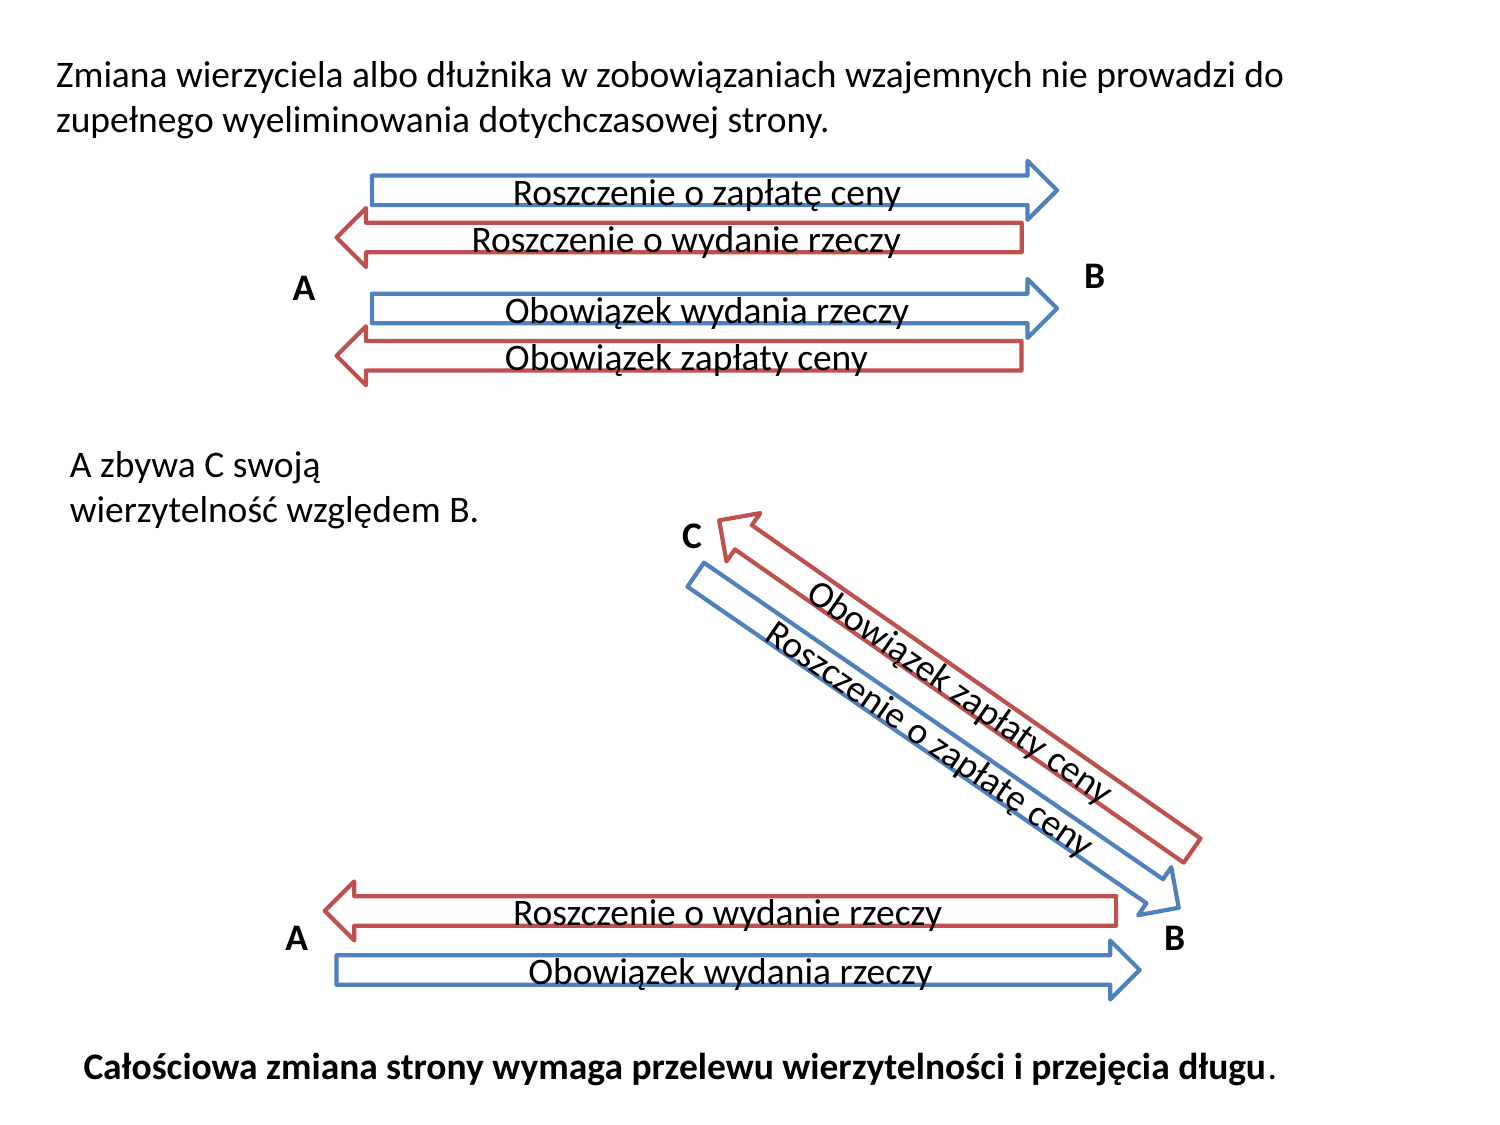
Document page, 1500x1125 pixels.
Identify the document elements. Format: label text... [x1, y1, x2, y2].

text_box Roszczenie o zapłatę ceny [685, 564, 1181, 918]
text_box A B [270, 905, 1203, 965]
text_box Obowiązek zapłaty ceny [334, 324, 1024, 388]
text_box Roszczenie o wydanie rzeczy [322, 879, 1119, 943]
text_box Zmiana wierzyciela albo dłużnika w zobowiązaniach wzajemnych nie prowadzi do zupełnego wyeliminowania dotychczasowej strony. [41, 42, 1459, 148]
text_box A zbywa C swoją wierzytelność względem B. [55, 432, 495, 538]
text_box Obowiązek wydania rzeczy [369, 276, 1060, 340]
text_box Roszczenie o wydanie rzeczy [334, 206, 1024, 270]
text_box C [667, 503, 715, 564]
text_box A [277, 255, 331, 315]
text_box Całościowa zmiana strony wymaga przelewu wierzytelności i przejęcia długu. [68, 1034, 1292, 1095]
text_box Roszczenie o zapłatę ceny [369, 158, 1060, 222]
text_box Obowiązek wydania rzeczy [334, 938, 1142, 1002]
text_box B [1069, 243, 1121, 304]
text_box Obowiązek zapłaty ceny [717, 511, 1203, 865]
